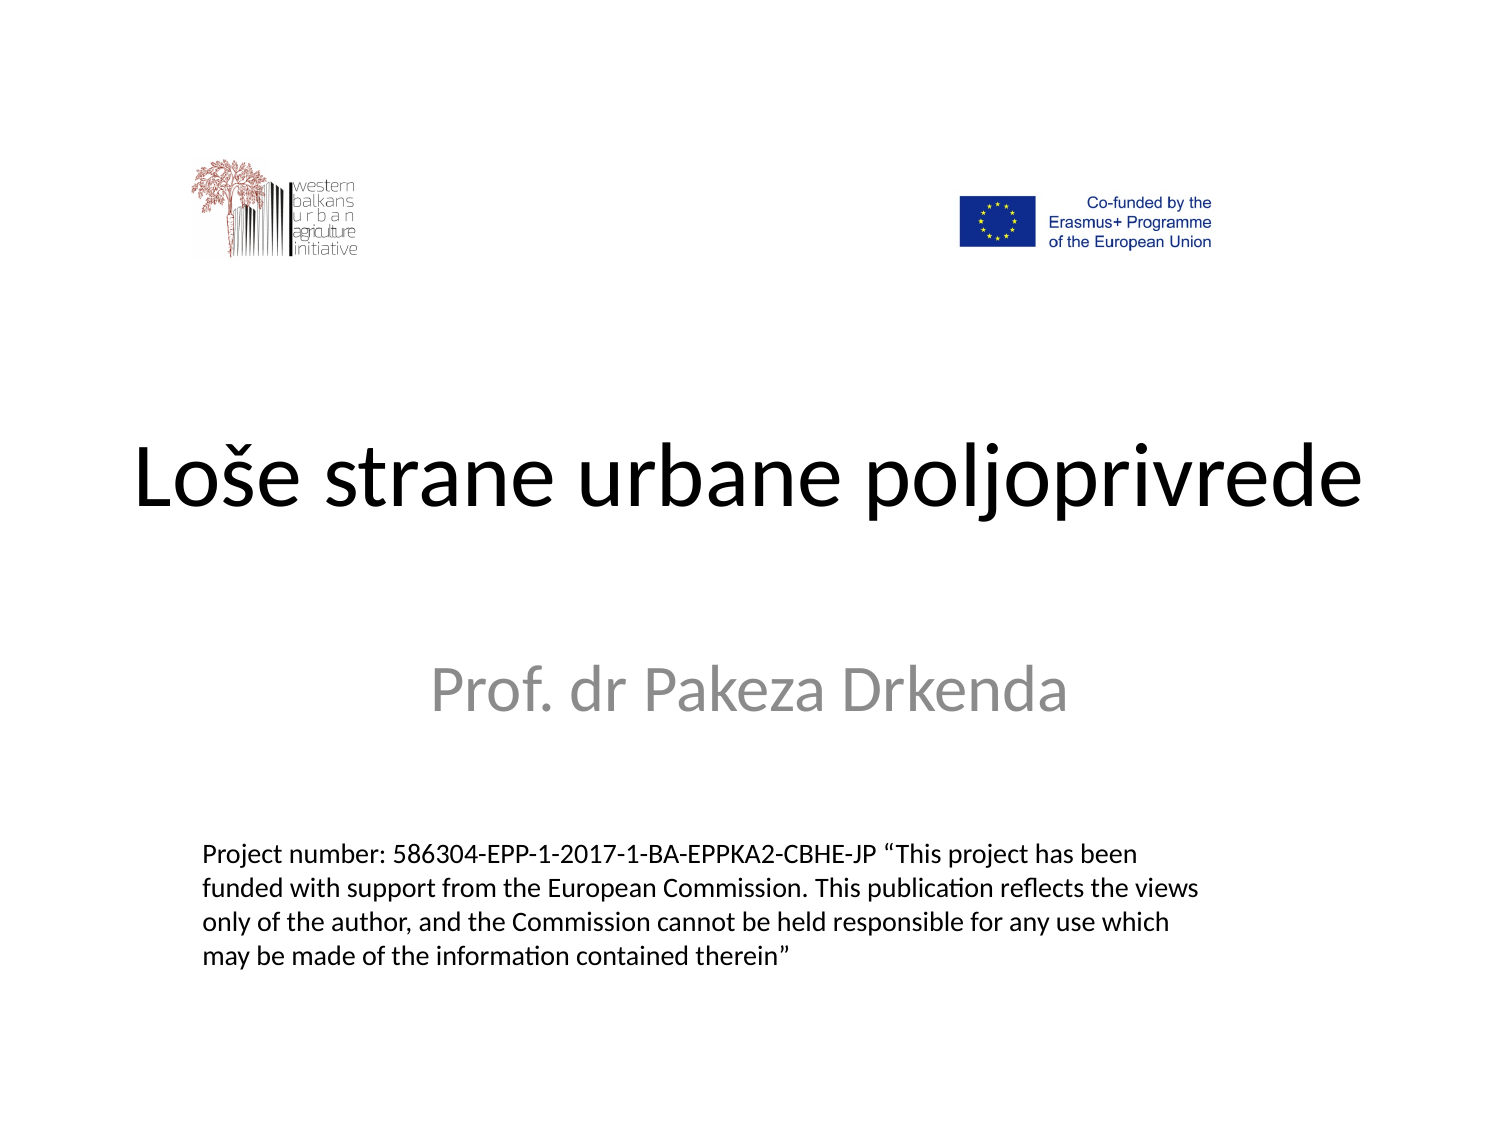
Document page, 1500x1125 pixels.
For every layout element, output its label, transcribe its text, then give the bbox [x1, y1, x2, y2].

subtitle Prof. dr Pakeza Drkenda [225, 637, 1275, 925]
picture [187, 140, 379, 265]
title Loše strane urbane poljoprivrede [112, 349, 1388, 591]
picture [944, 181, 1224, 262]
text_box Project number: 586304-EPP-1-2017-1-BA-EPPKA2-CBHE-JP “This project has been funded with support from the European Commission. This publication reflects the views only of the author, and the Commission cannot be held responsible for any use which may be made of the information contained therein” [187, 828, 1238, 978]
